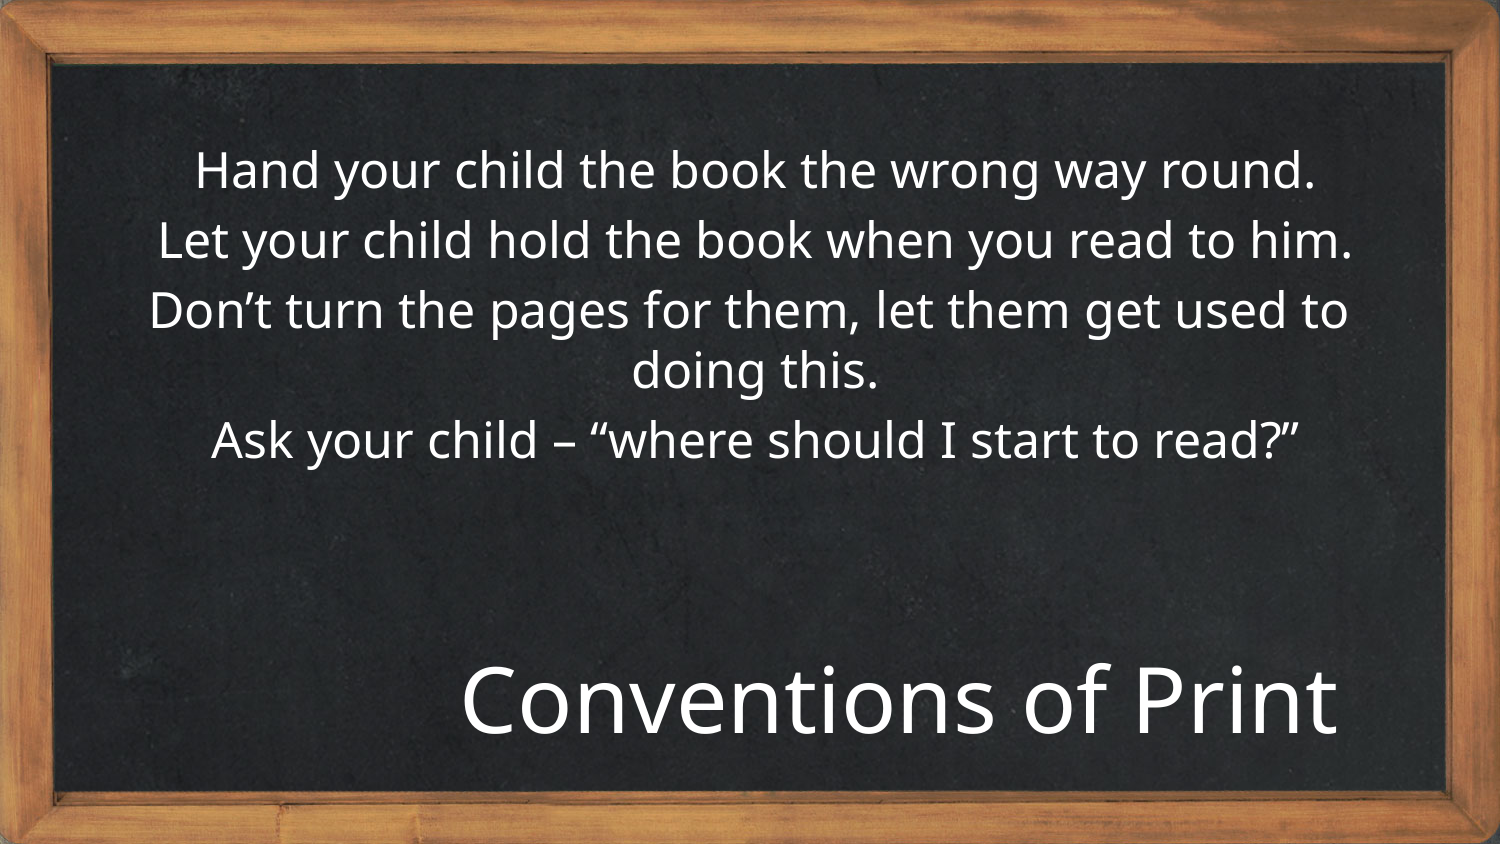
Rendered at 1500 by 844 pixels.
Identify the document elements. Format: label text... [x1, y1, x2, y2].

text_box Conventions of Print [438, 634, 1355, 760]
list Hand your child the book the wrong way round. Let your child hold the book when you read to him. Don’t turn the pages for them, let them get used to doing this. Ask your child – “where should I start to read?” [100, 256, 1412, 351]
picture [0, 0, 1500, 844]
